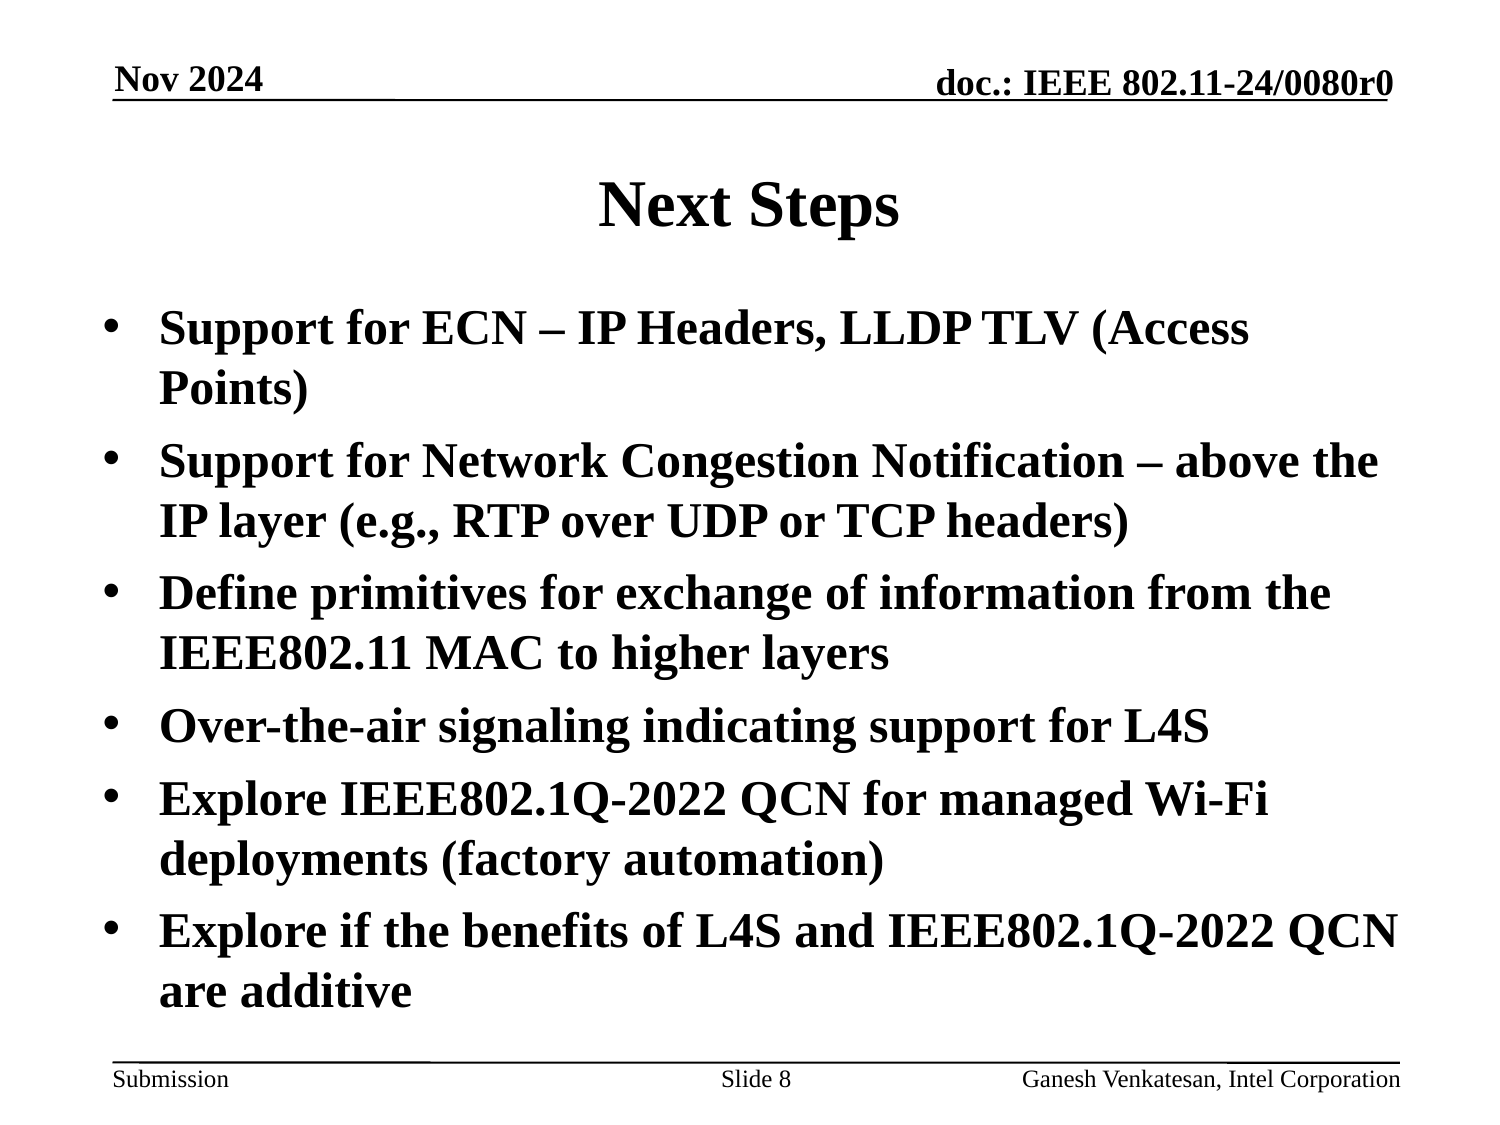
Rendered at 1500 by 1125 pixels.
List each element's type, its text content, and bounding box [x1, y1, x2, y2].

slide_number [114, 54, 423, 100]
title Next Steps [112, 112, 1388, 286]
slide_number Slide 8 [712, 1061, 800, 1123]
footer Ganesh Venkatesan, Intel Corporation [878, 1061, 1402, 1093]
list Support for ECN – IP Headers, LLDP TLV (Access Points) Support for Network Congestion Notification – above the IP layer (e.g., RTP over UDP or TCP headers) Define primitives for exchange of information from the IEEE802.11 MAC to higher layers Over-the-air signaling indicating support for L4S Explore IEEE802.1Q-2022 QCN for managed Wi-Fi deployments (factory automation) Explore if the benefits of L4S and IEEE802.1Q-2022 QCN are additive [87, 286, 1426, 1000]
